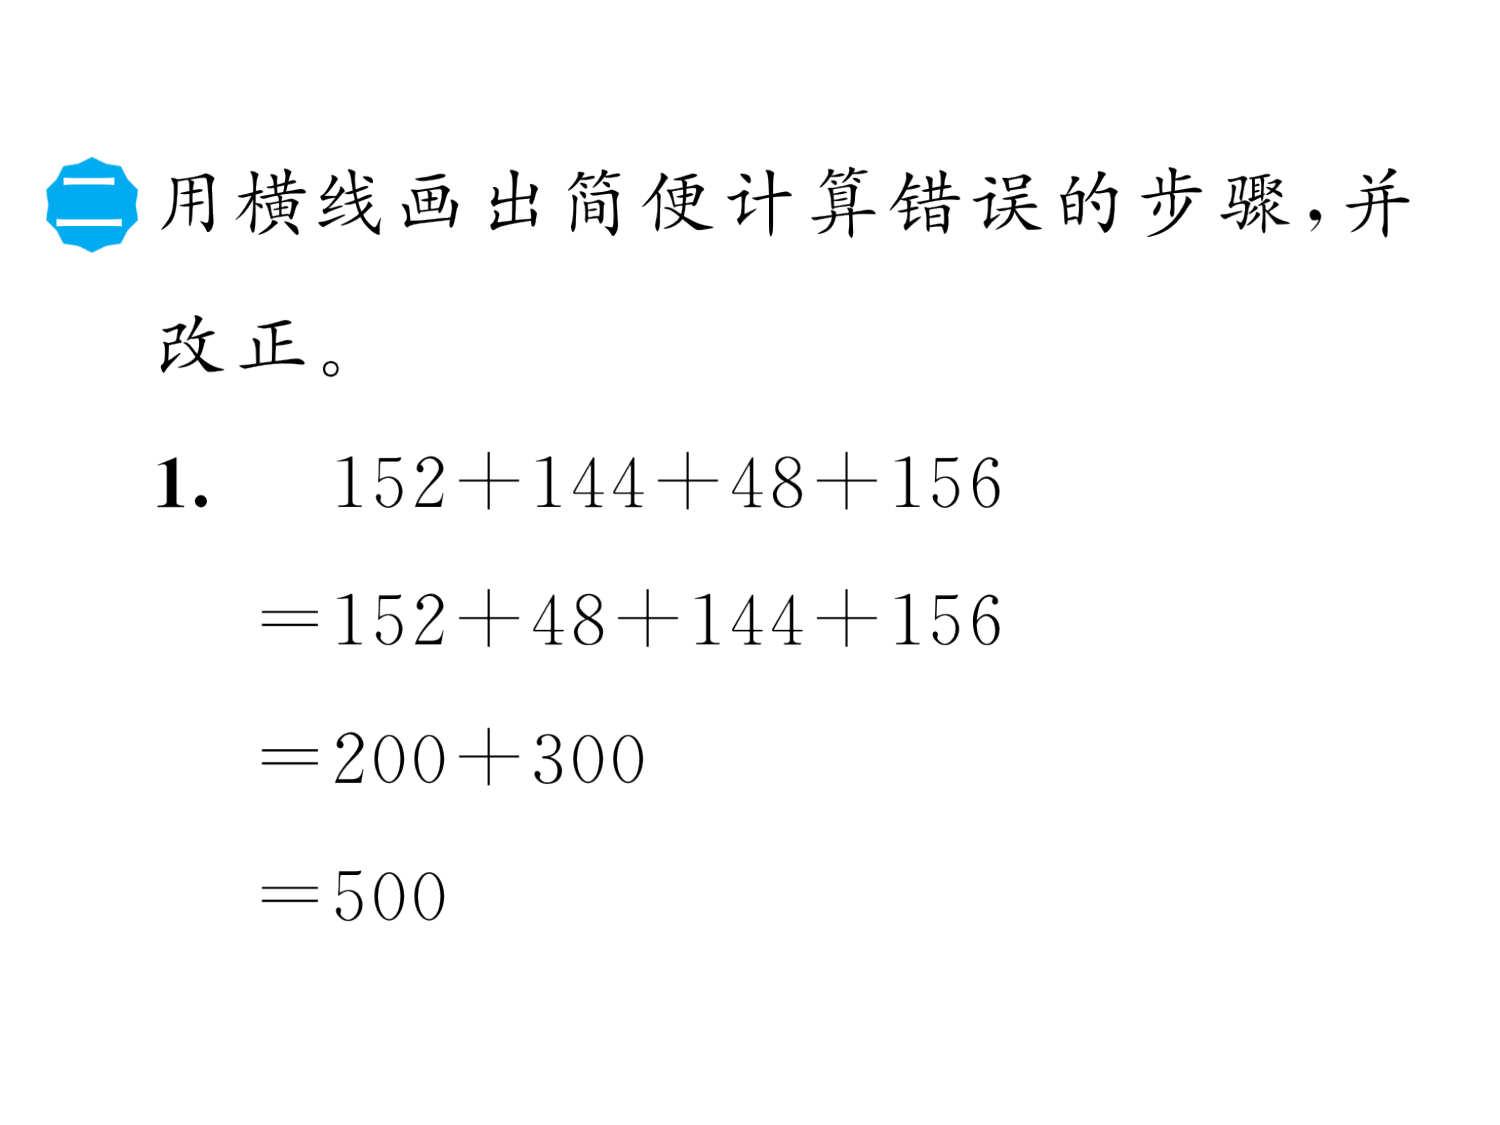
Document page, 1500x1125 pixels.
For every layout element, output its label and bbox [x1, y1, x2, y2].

picture [41, 113, 1459, 948]
